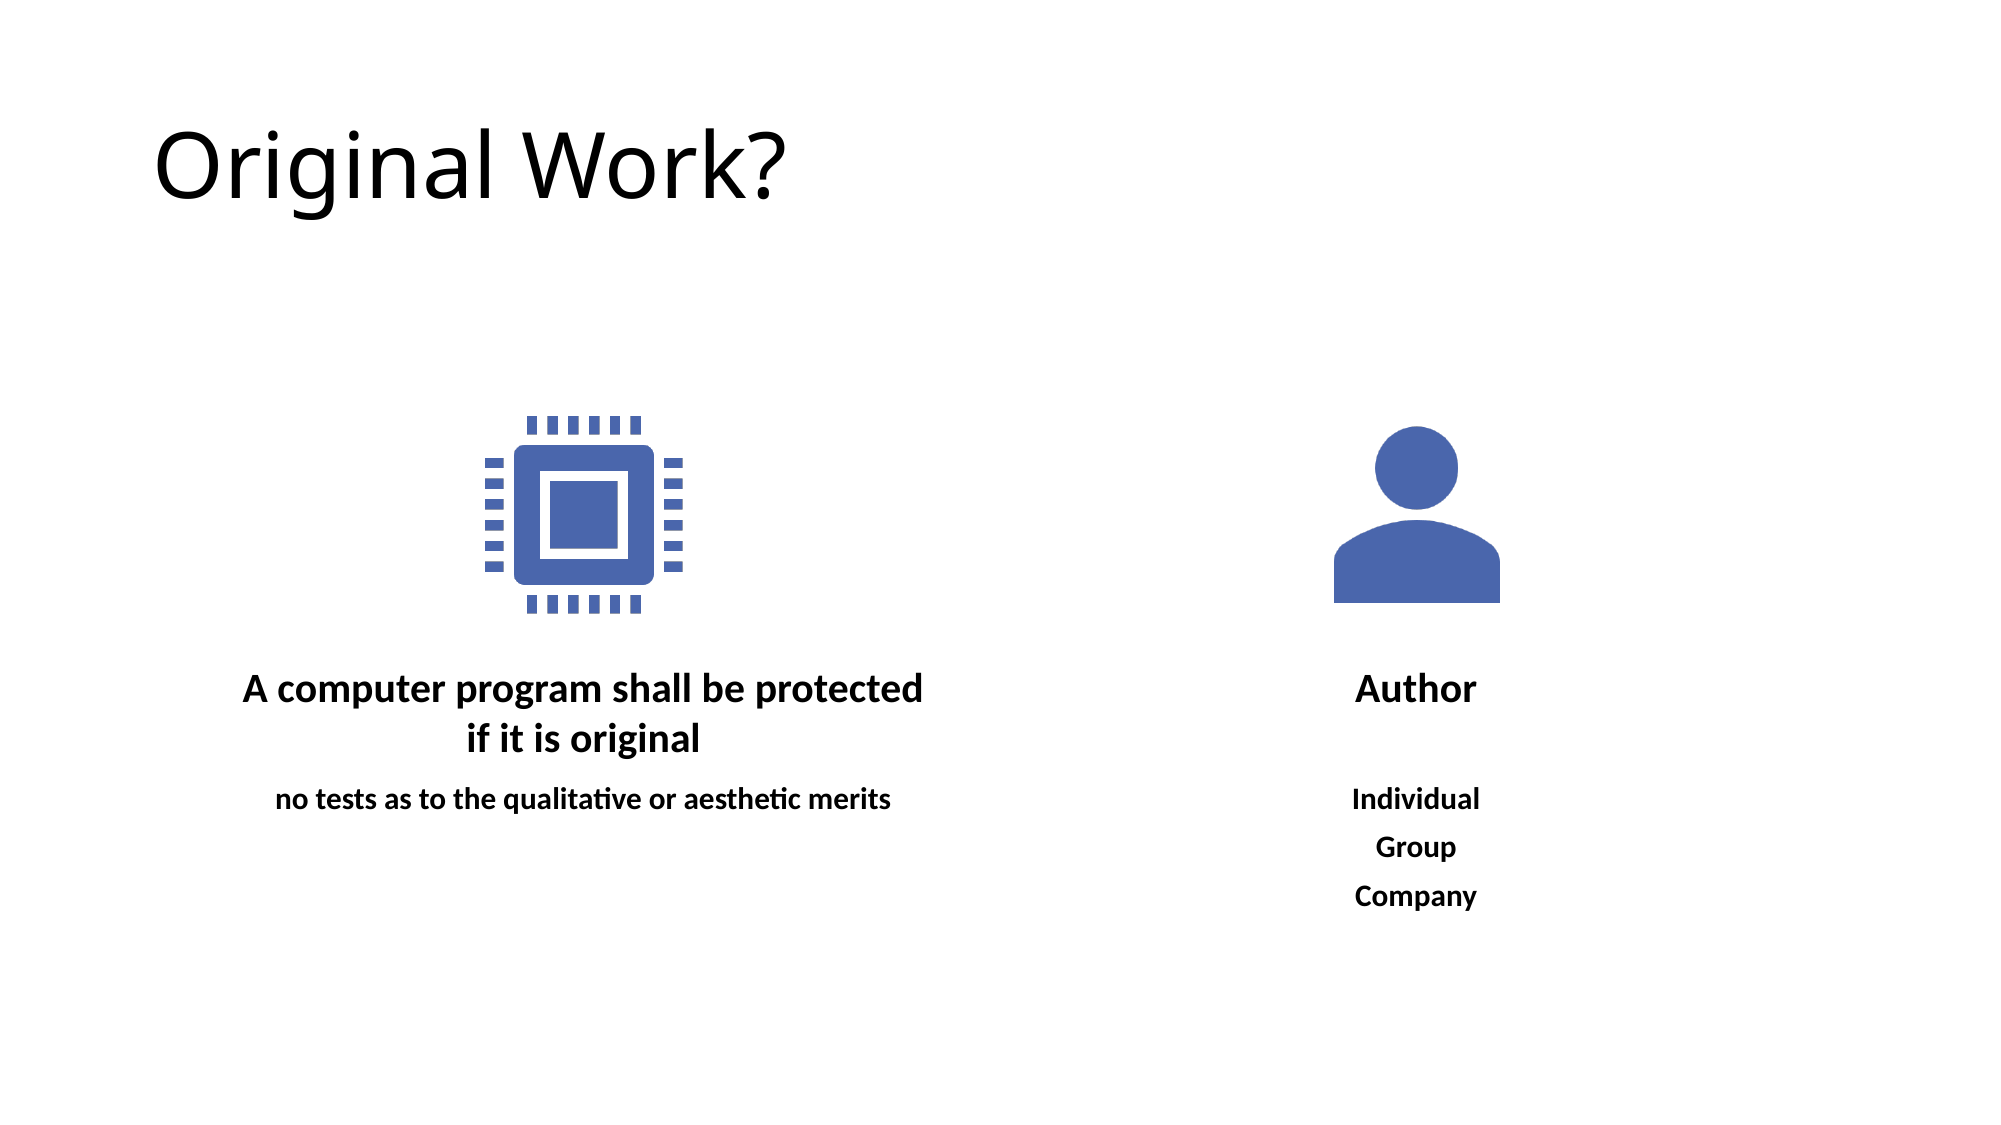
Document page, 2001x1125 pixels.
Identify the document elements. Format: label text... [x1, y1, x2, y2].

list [137, 299, 1863, 1014]
title Original Work? [137, 59, 1863, 278]
